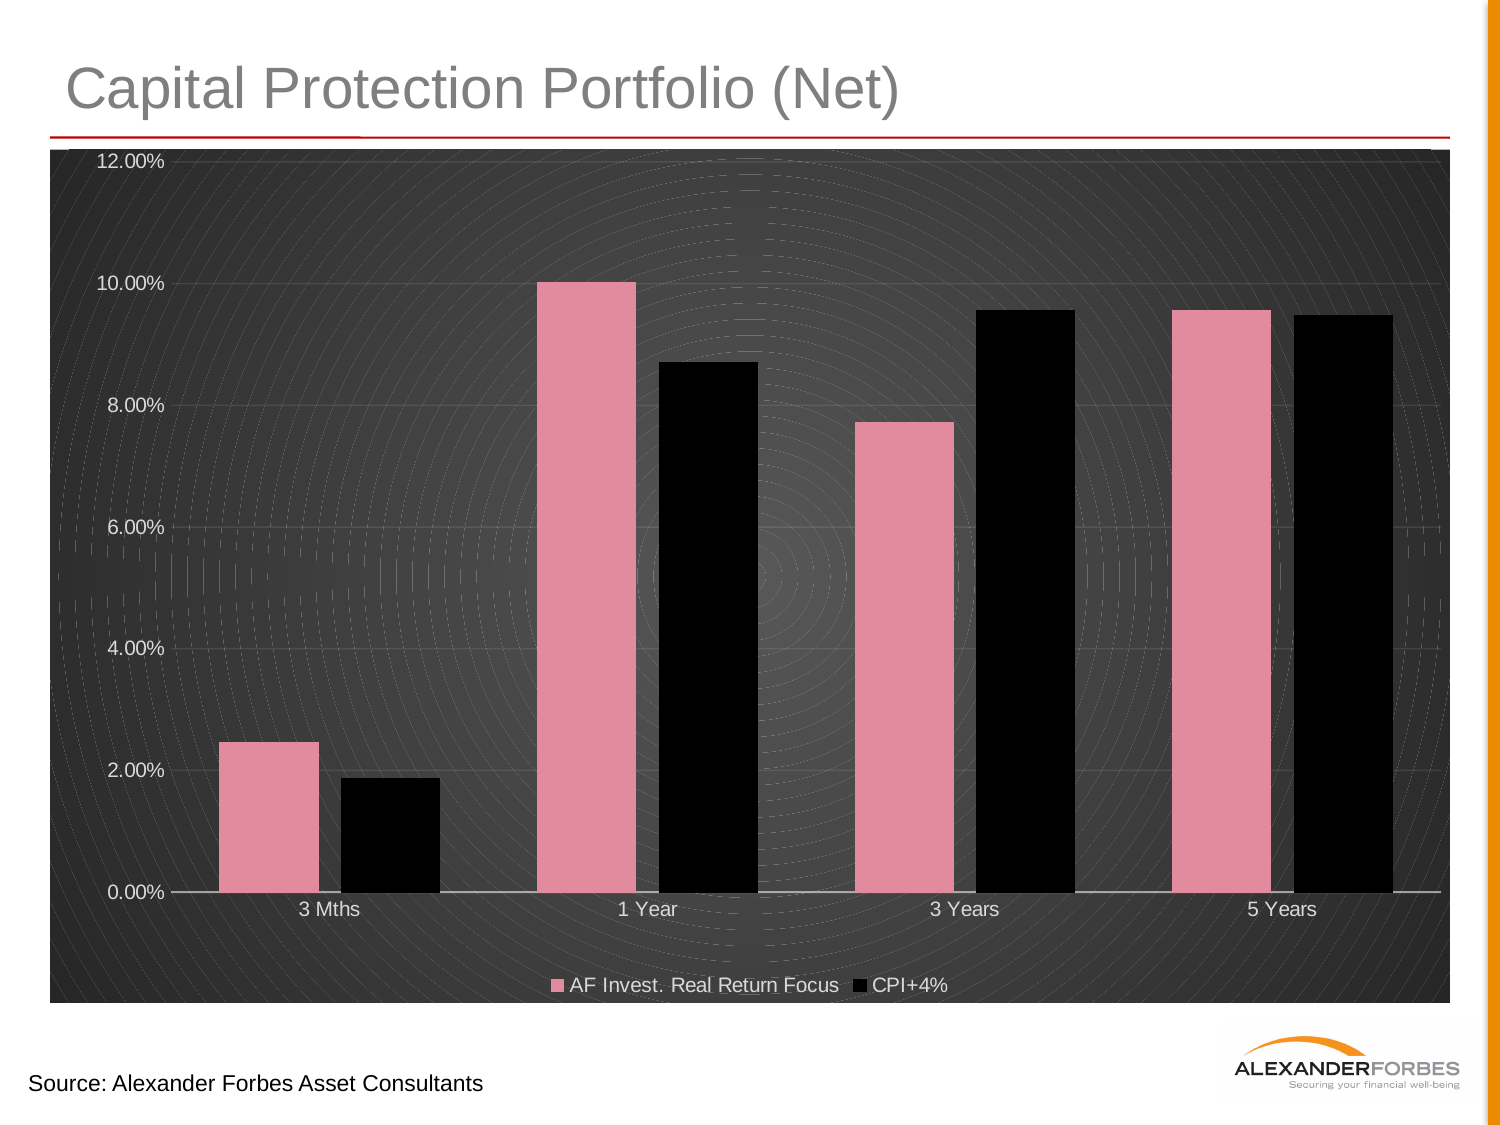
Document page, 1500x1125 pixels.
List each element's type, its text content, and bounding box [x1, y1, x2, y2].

picture [1222, 1019, 1474, 1105]
text_box Source: Alexander Forbes Asset Consultants [13, 1061, 569, 1104]
chart [49, 149, 1451, 1004]
title Capital Protection Portfolio (Net) [49, 44, 1451, 126]
